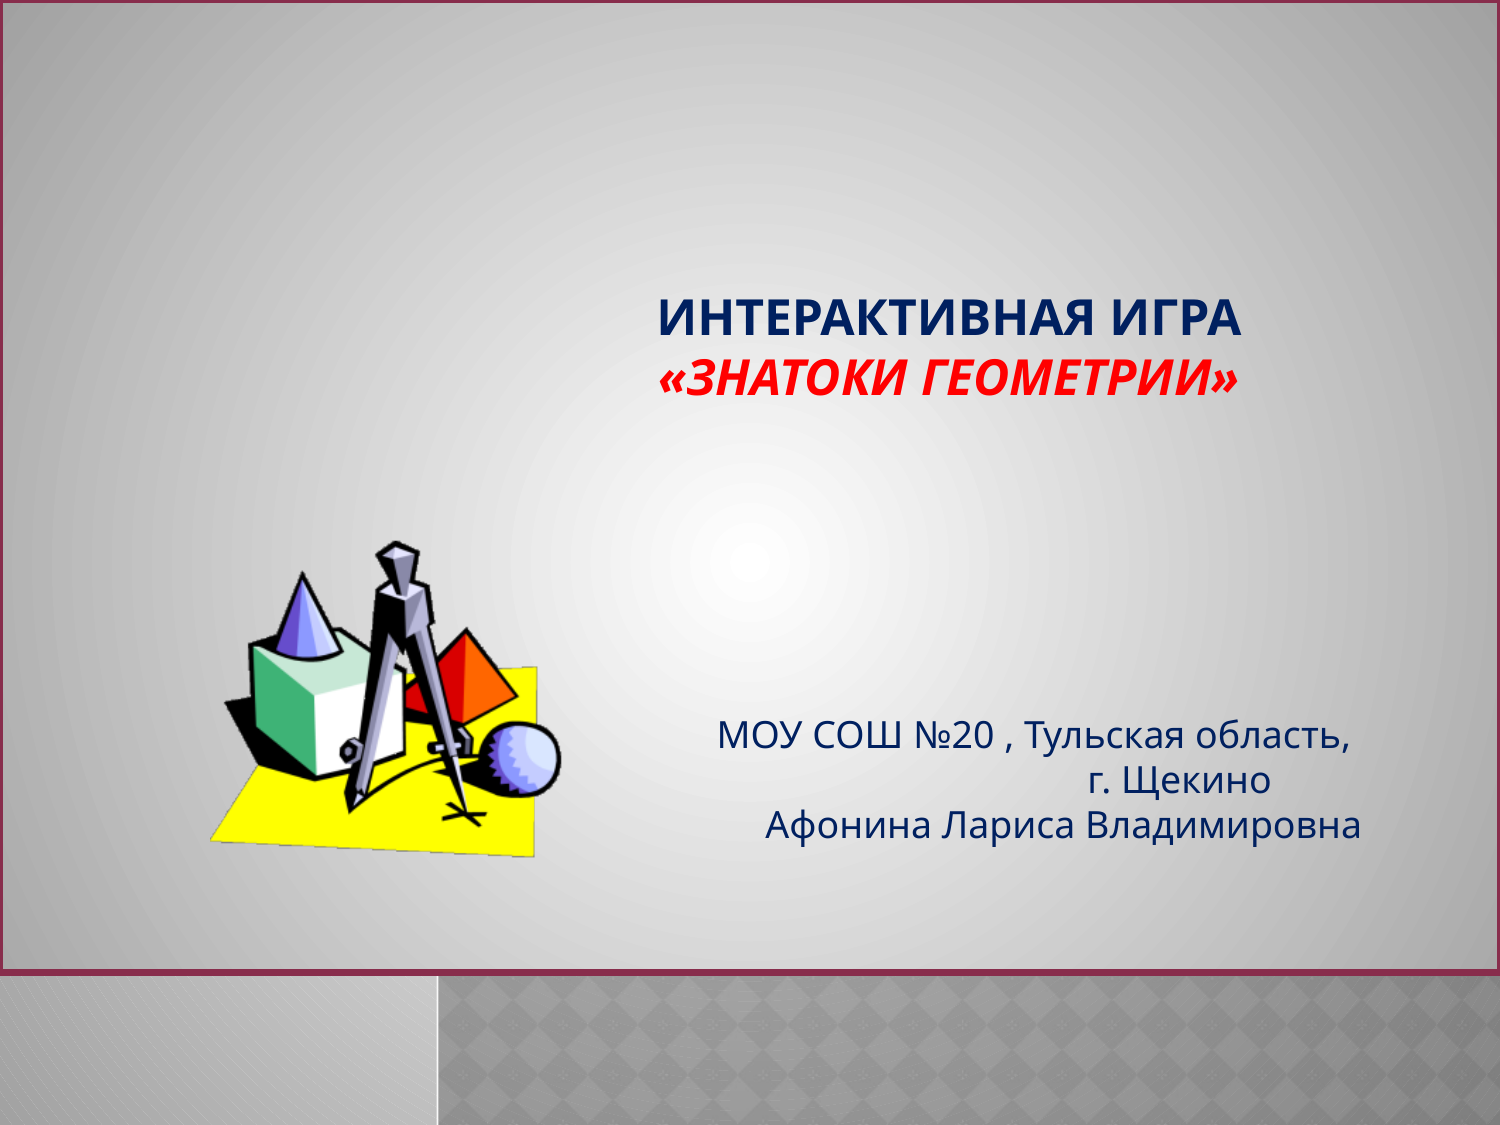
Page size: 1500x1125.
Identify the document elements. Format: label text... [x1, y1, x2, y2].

picture [210, 538, 564, 859]
text_box [669, 540, 1490, 986]
text_box [694, 565, 1500, 1011]
title интерактивная игра «ЗНАТОКИ Геометрии» [445, 105, 1454, 406]
text_box МОУ СОШ №20 , Тульская область, г. Щекино Афонина Лариса Владимировна [0, 0, 1500, 976]
text_box [644, 515, 1465, 961]
